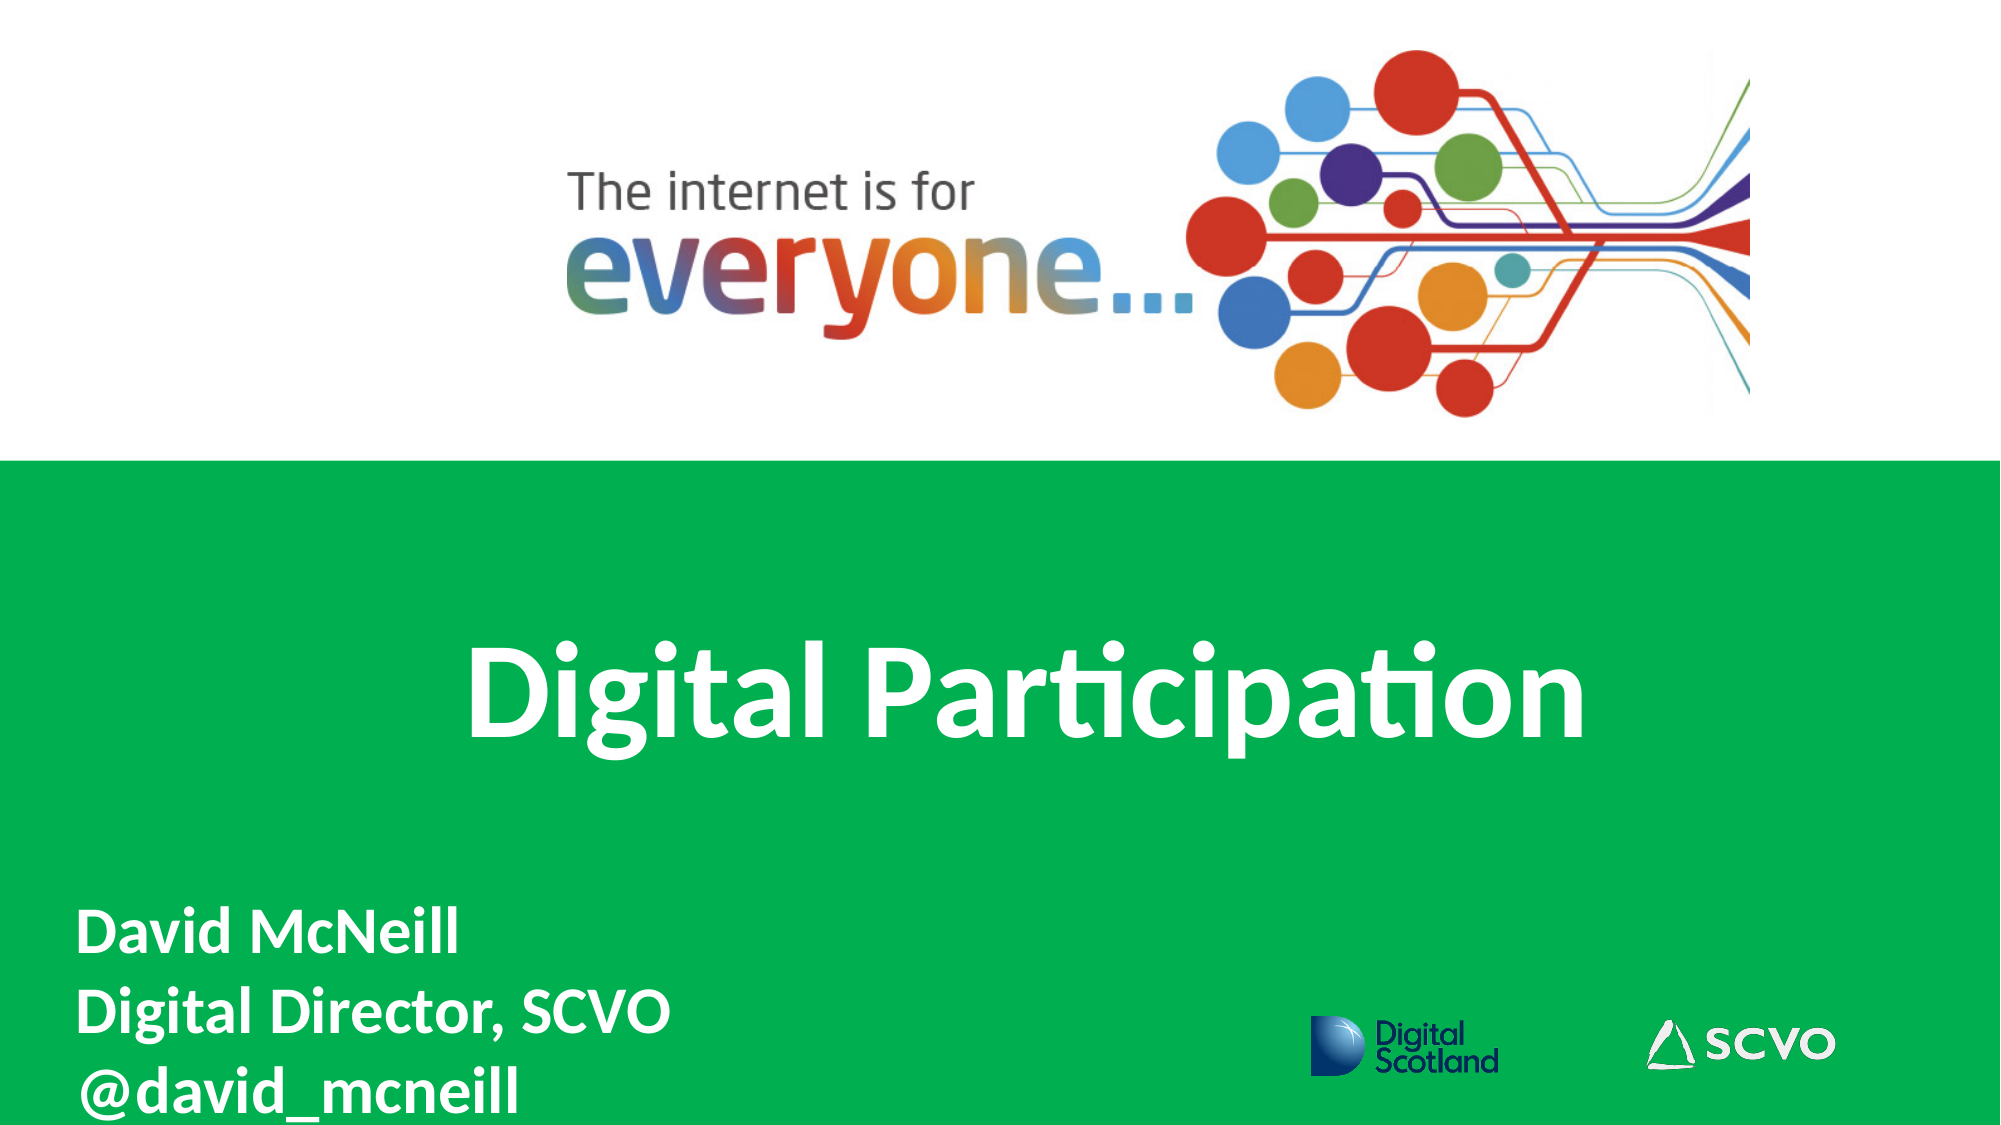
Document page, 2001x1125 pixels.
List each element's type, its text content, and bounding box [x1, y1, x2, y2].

picture [1637, 1011, 1845, 1081]
text_box Digital Participation [413, 593, 1642, 773]
picture [1311, 1016, 1498, 1076]
text_box [0, 460, 2000, 1125]
text_box [315, 555, 1615, 841]
text_box David McNeill Digital Director, SCVO @david_mcneill [60, 879, 694, 1125]
picture [567, 50, 1750, 419]
